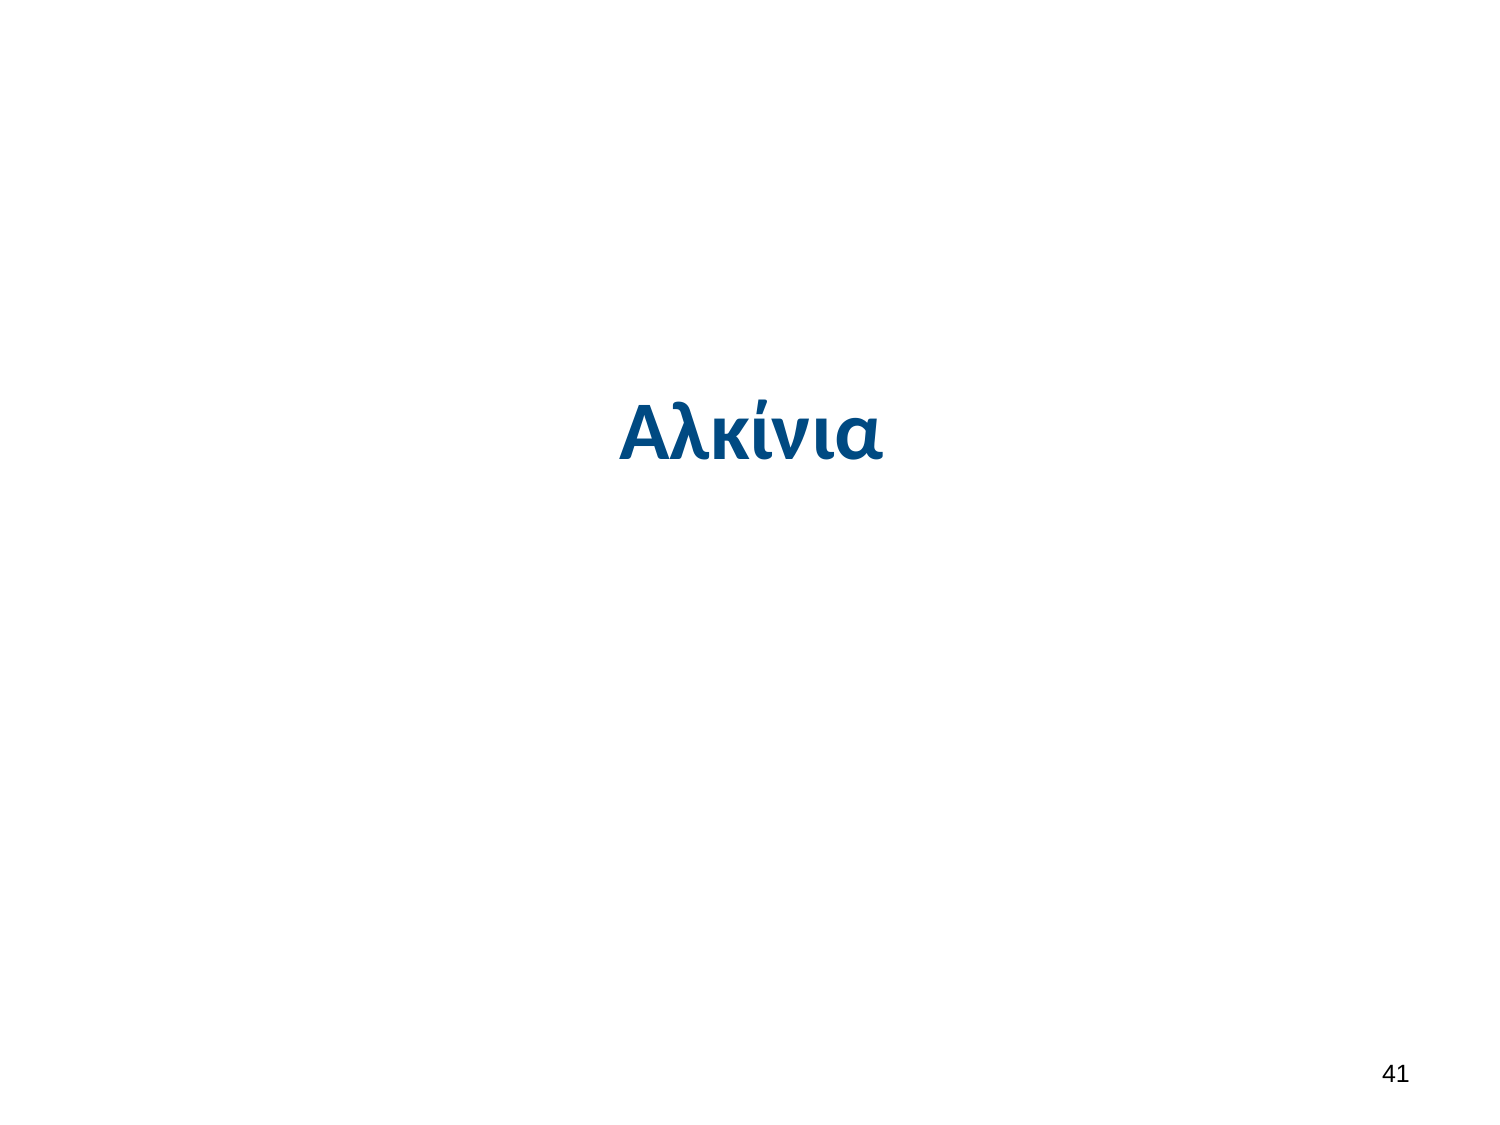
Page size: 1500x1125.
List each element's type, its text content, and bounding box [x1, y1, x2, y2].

slide_number 40 [1074, 1042, 1425, 1103]
title Αλκίνια [76, 326, 1427, 528]
